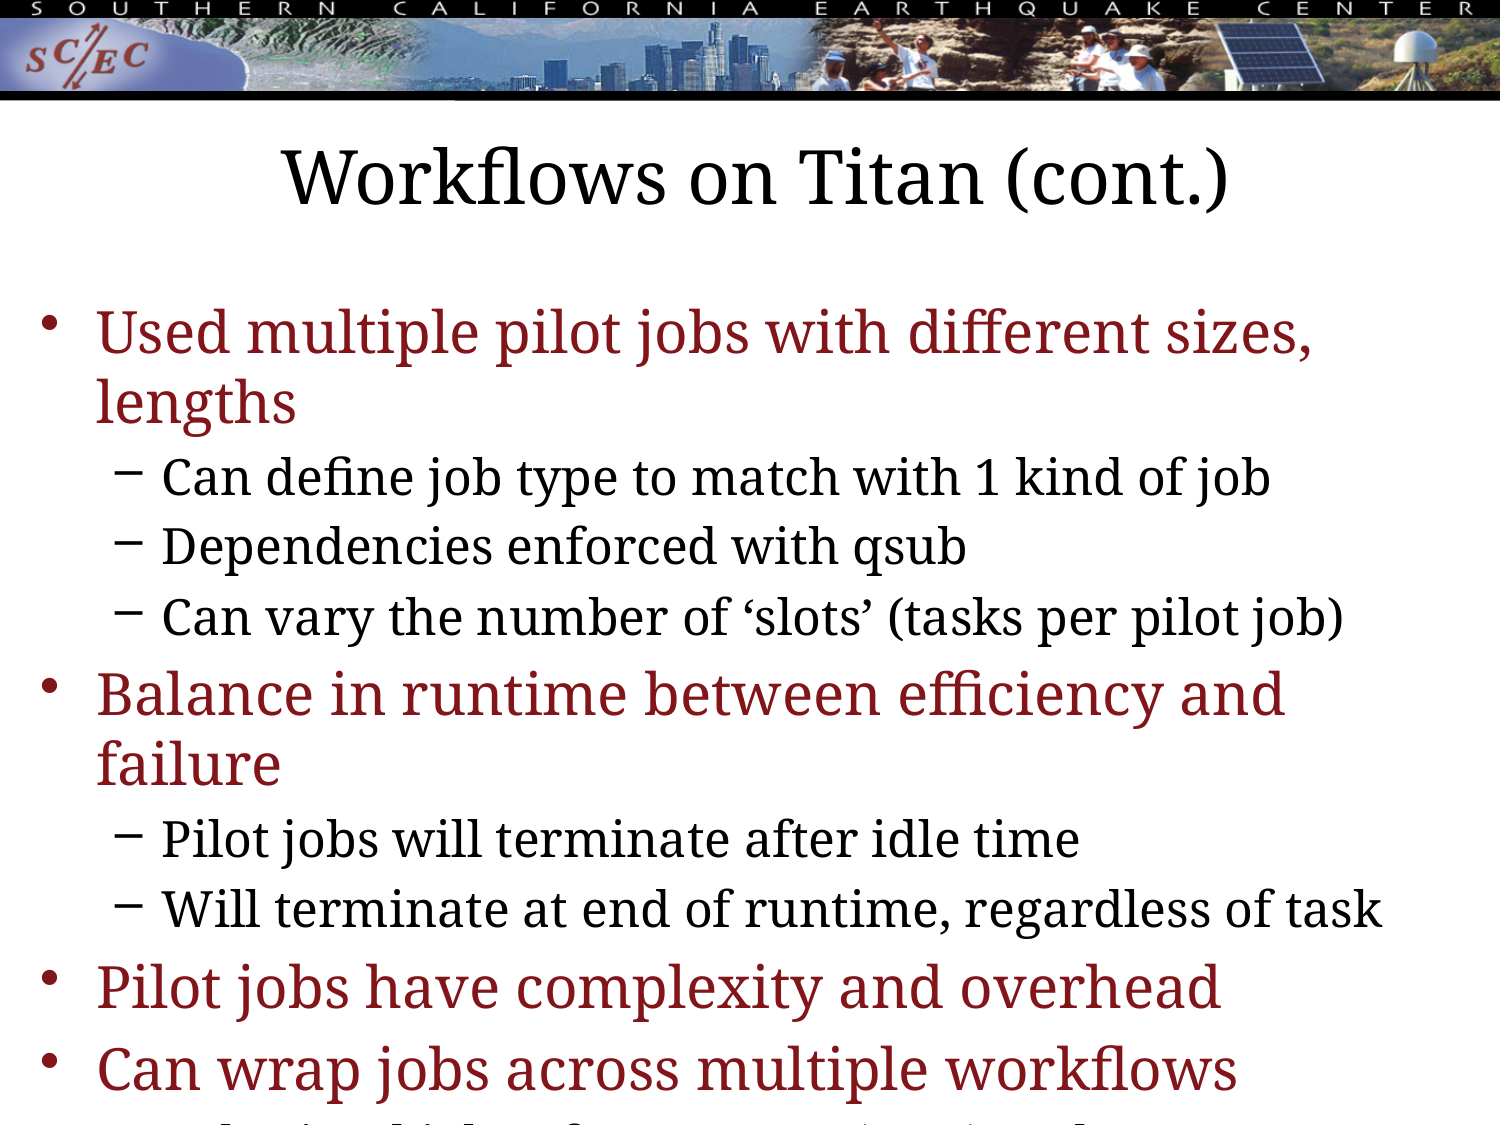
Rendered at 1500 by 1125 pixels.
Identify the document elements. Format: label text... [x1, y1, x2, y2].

picture [0, 0, 1500, 91]
title Workflows on Titan (cont.) [24, 99, 1488, 250]
list Used multiple pilot jobs with different sizes, lengths Can define job type to match with 1 kind of job Dependencies enforced with qsub Can vary the number of ‘slots’ (tasks per pilot job) Balance in runtime between efficiency and failure Pilot jobs will terminate after idle time Will terminate at end of runtime, regardless of task Pilot jobs have complexity and overhead Can wrap jobs across multiple workflows Submitted jobs of up to 8000 (43%) nodes [24, 287, 1491, 1063]
